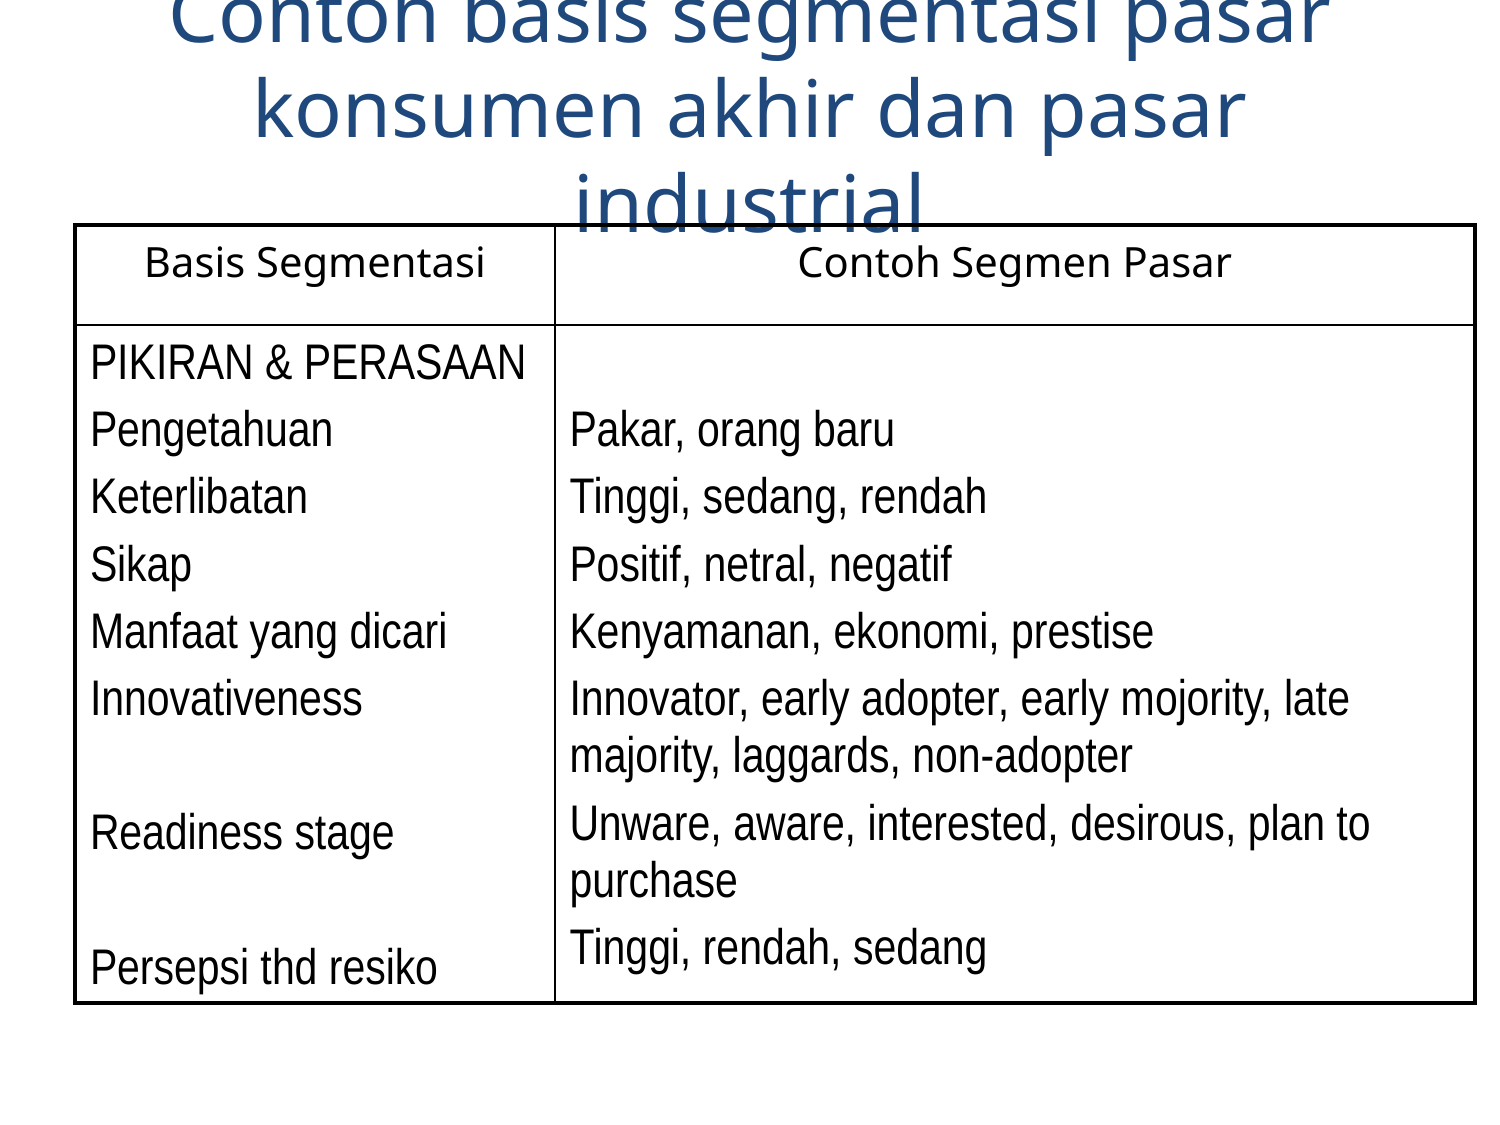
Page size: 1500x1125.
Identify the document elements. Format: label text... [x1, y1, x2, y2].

table_cell PIKIRAN & PERASAAN Pengetahuan Keterlibatan Sikap Manfaat yang dicari Innovativeness Readiness stage Persepsi thd resiko [77, 326, 554, 1001]
table_cell Pakar, orang baru Tinggi, sedang, rendah Positif, netral, negatif Kenyamanan, ekonomi, prestise Innovator, early adopter, early mojority, late majority, laggards, non-adopter Unware, aware, interested, desirous, plan to purchase Tinggi, rendah, sedang [556, 326, 1473, 1001]
table_header Contoh Segmen Pasar [556, 227, 1473, 324]
table_header Basis Segmentasi [77, 227, 554, 324]
text_box Contoh basis segmentasi pasar konsumen akhir dan pasar industrial [74, 12, 1425, 200]
